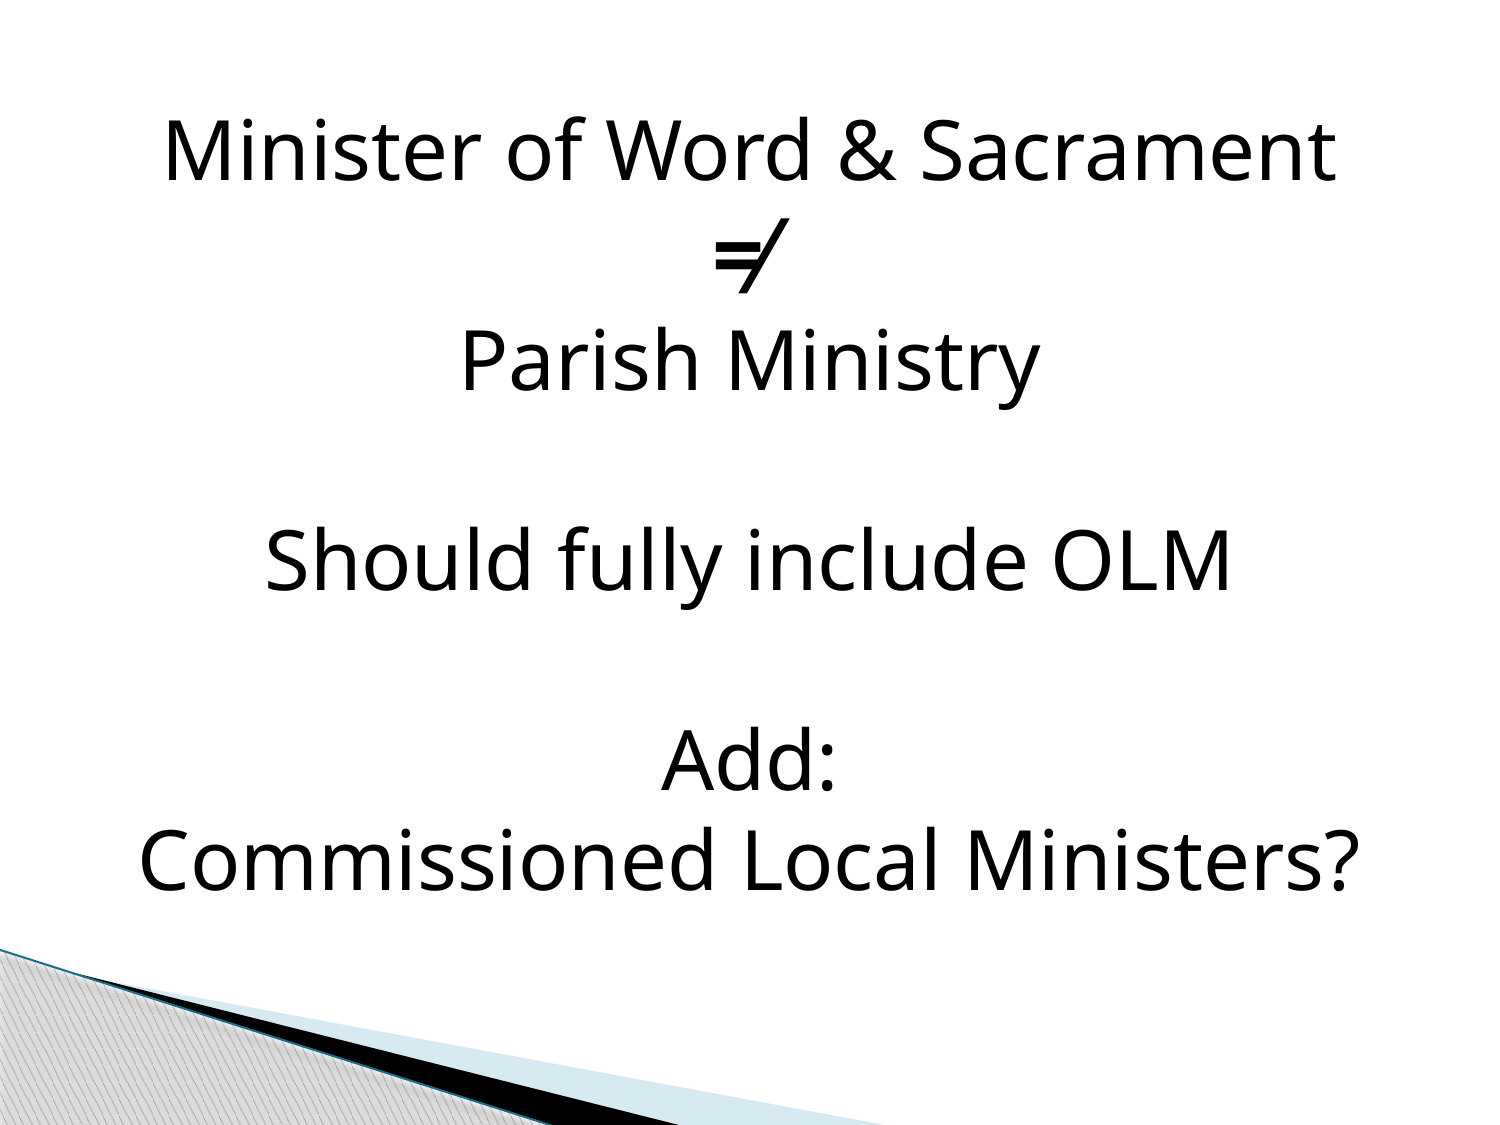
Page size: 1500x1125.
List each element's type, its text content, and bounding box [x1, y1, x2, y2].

text_box Minister of Word & Sacrament ≠ Parish Ministry Should fully include OLM Add: Commissioned Local Ministers? [76, 90, 1424, 915]
